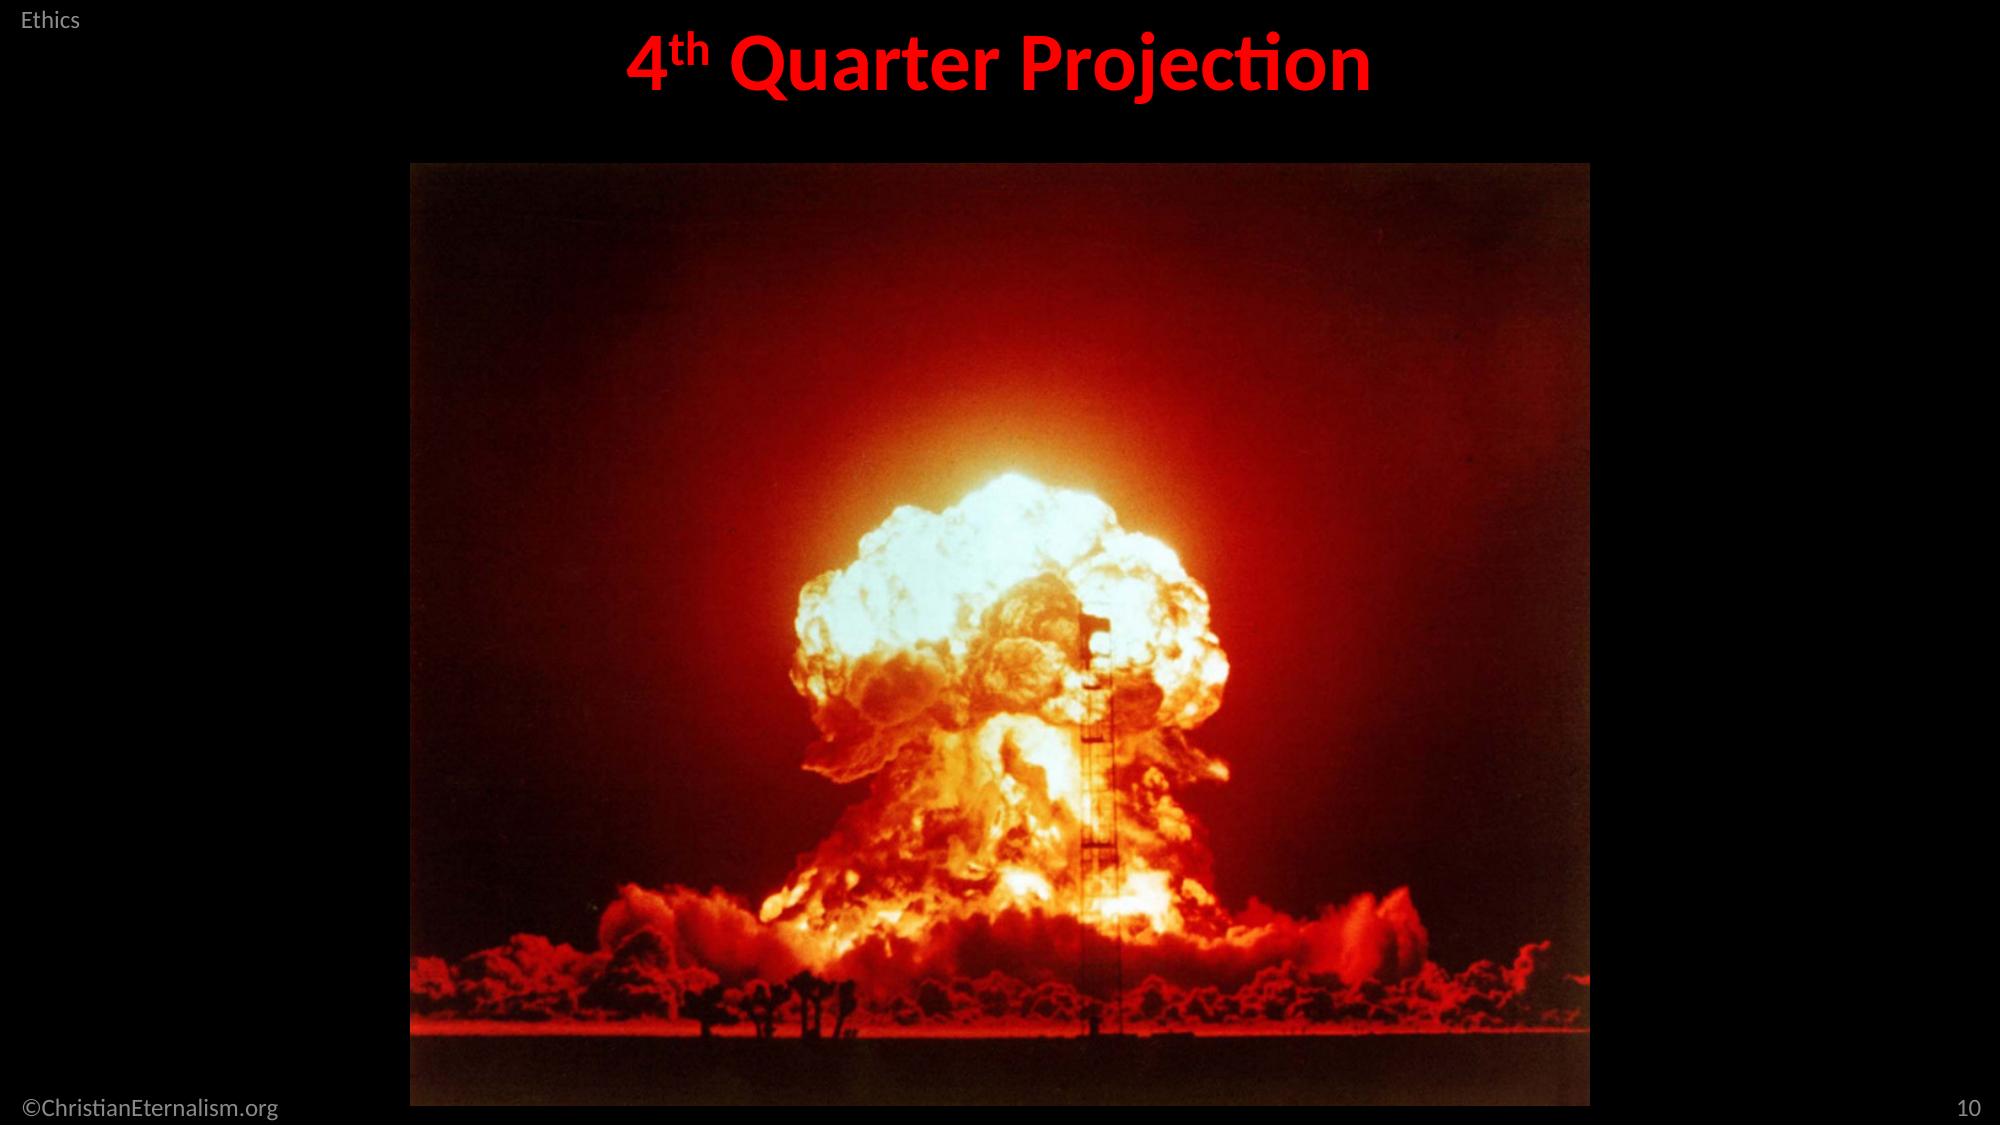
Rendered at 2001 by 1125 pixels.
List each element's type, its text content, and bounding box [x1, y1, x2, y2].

picture [410, 163, 1590, 1107]
text_box 4th Quarter Projection [0, 0, 2000, 115]
footer ©ChristianEternalism.org [0, 1087, 300, 1125]
slide_number 10 [1937, 1087, 2000, 1125]
